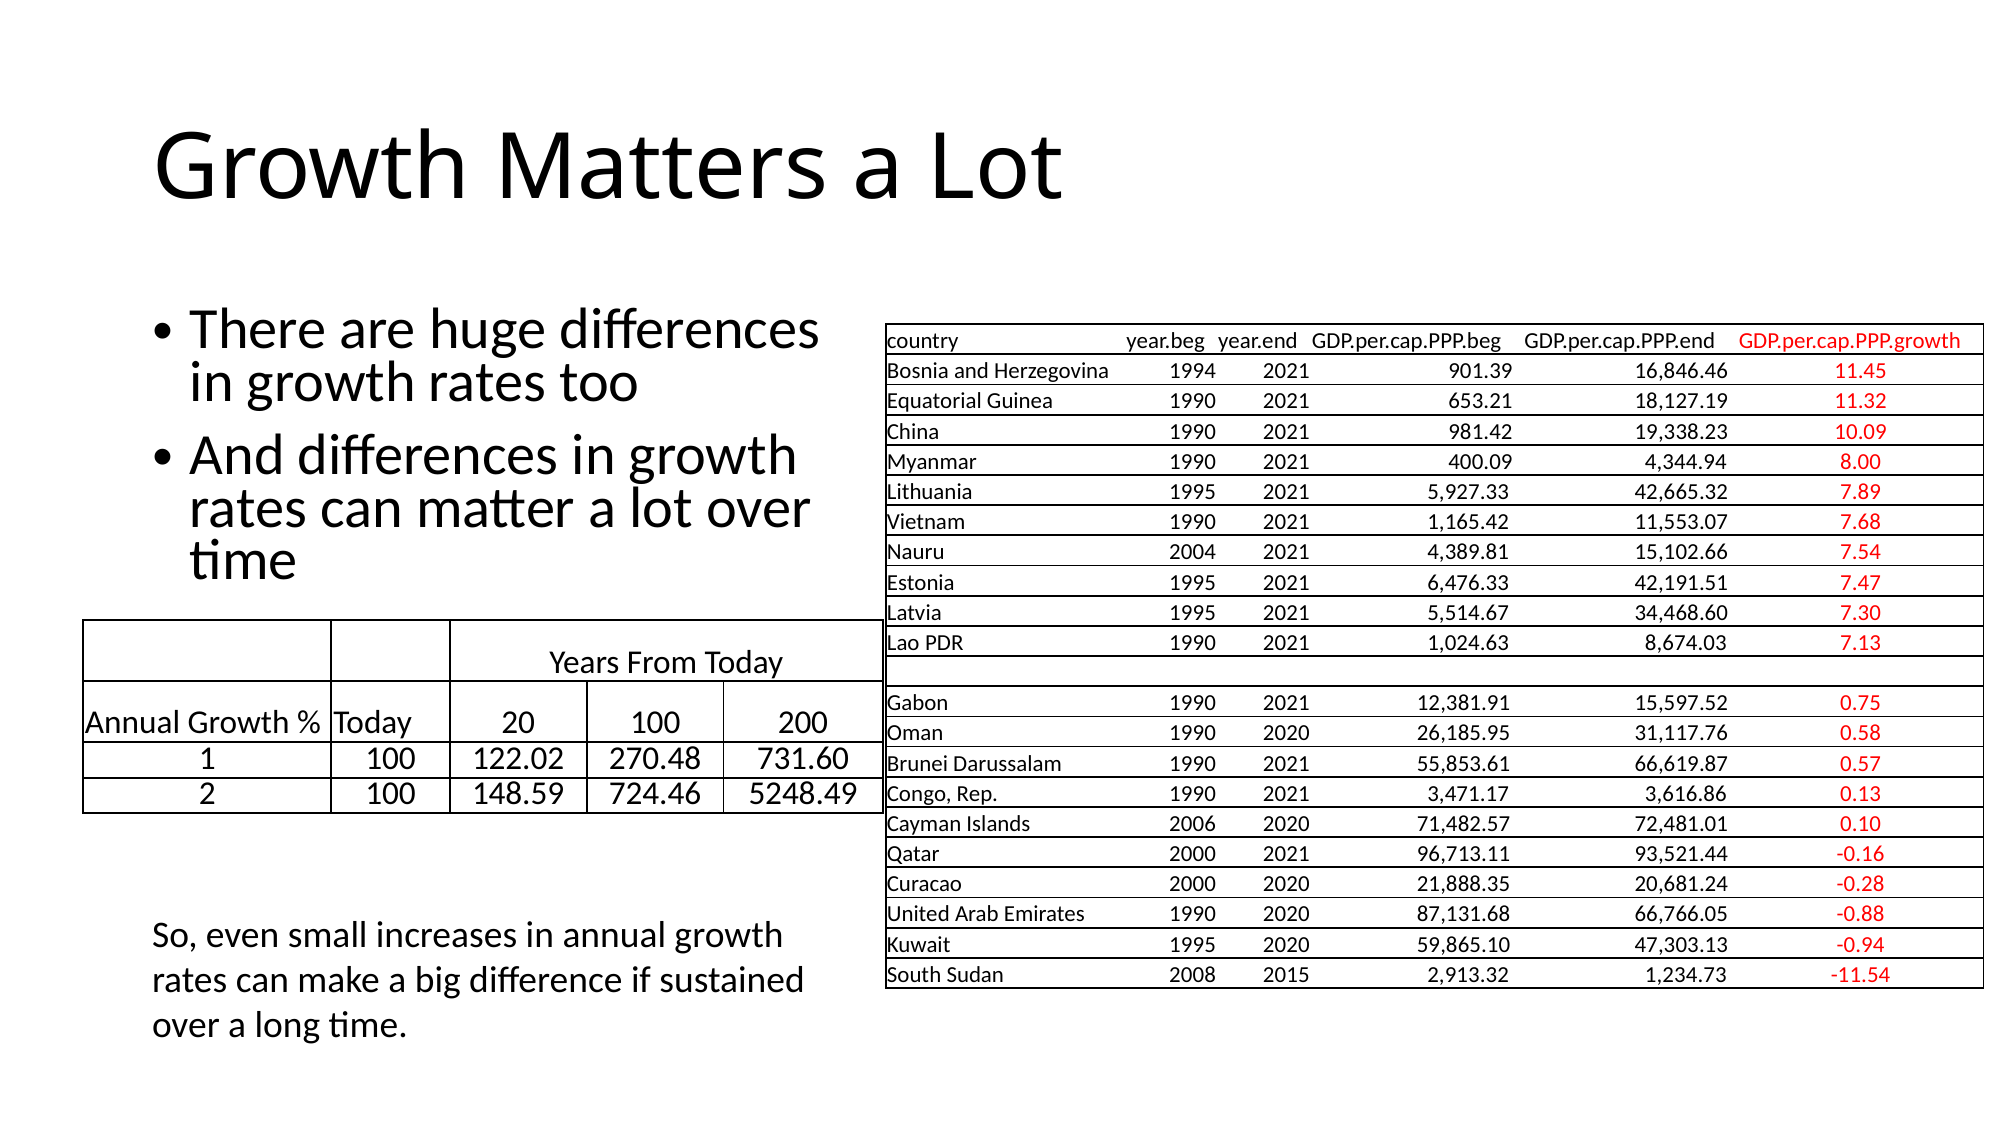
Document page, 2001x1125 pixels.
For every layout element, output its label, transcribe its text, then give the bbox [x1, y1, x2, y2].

table_cell 1990 [1125, 385, 1217, 414]
table_cell 0.10 [1738, 808, 1983, 836]
table_cell 8,674.03 [1523, 627, 1738, 655]
table_cell 1995 [1125, 929, 1217, 957]
table_cell 1,165.42 [1311, 506, 1523, 534]
table_cell 66,766.05 [1523, 898, 1738, 927]
table_cell [1523, 657, 1738, 685]
table_cell 59,865.10 [1311, 929, 1523, 957]
table_cell 16,846.46 [1523, 355, 1738, 384]
table_header GDP.per.cap.PPP.growth [1738, 325, 1983, 353]
table_cell 2021 [1217, 446, 1311, 474]
table_cell 1990 [1125, 687, 1217, 716]
table_cell 2021 [1217, 506, 1311, 534]
table_cell 19,338.23 [1523, 416, 1738, 444]
table_header country [887, 325, 1125, 353]
table_cell 0.57 [1738, 747, 1983, 776]
table_cell 2000 [1125, 838, 1217, 866]
table_cell [887, 657, 1125, 685]
table_cell 11.45 [1738, 355, 1983, 384]
table_cell Latvia [887, 597, 1125, 625]
table_cell 71,482.57 [1311, 808, 1523, 836]
table_header year.end [1217, 325, 1311, 353]
table_cell 2020 [1217, 868, 1311, 897]
table_cell 12,381.91 [1311, 687, 1523, 716]
table_cell 2021 [1217, 536, 1311, 565]
table_cell 31,117.76 [1523, 717, 1738, 746]
table_cell 2020 [1217, 929, 1311, 957]
table_cell -0.88 [1738, 898, 1983, 927]
table_cell 1,234.73 [1523, 959, 1738, 987]
table_cell 2006 [1125, 808, 1217, 836]
table_cell Annual Growth % [84, 682, 330, 741]
table_cell 901.39 [1311, 355, 1523, 384]
table_cell 7.54 [1738, 536, 1983, 565]
table_cell 1990 [1125, 446, 1217, 474]
table_cell United Arab Emirates [887, 898, 1125, 927]
table_cell 4,344.94 [1523, 446, 1738, 474]
table_cell 0.75 [1738, 687, 1983, 716]
table_cell Brunei Darussalam [887, 747, 1125, 776]
table_cell 5,927.33 [1311, 476, 1523, 504]
table_cell 20 [451, 682, 586, 741]
table_header [332, 621, 449, 680]
table_cell 18,127.19 [1523, 385, 1738, 414]
table_cell 42,665.32 [1523, 476, 1738, 504]
title Growth Matters a Lot [137, 59, 1863, 278]
table_cell Equatorial Guinea [887, 385, 1125, 414]
table_cell Gabon [887, 687, 1125, 716]
table_cell 26,185.95 [1311, 717, 1523, 746]
table_cell 7.89 [1738, 476, 1983, 504]
table_cell Lao PDR [887, 627, 1125, 655]
table_cell 2021 [1217, 838, 1311, 866]
table_cell 93,521.44 [1523, 838, 1738, 866]
table_cell 15,597.52 [1523, 687, 1738, 716]
table_cell 400.09 [1311, 446, 1523, 474]
table_cell 47,303.13 [1523, 929, 1738, 957]
table_cell 7.47 [1738, 566, 1983, 595]
table_cell 7.68 [1738, 506, 1983, 534]
table_cell 2021 [1217, 778, 1311, 806]
table_cell 100 [332, 743, 449, 777]
table_cell 653.21 [1311, 385, 1523, 414]
table_cell Nauru [887, 536, 1125, 565]
table_cell 2021 [1217, 687, 1311, 716]
table_cell Qatar [887, 838, 1125, 866]
table_cell 96,713.11 [1311, 838, 1523, 866]
table_cell 1990 [1125, 506, 1217, 534]
table_cell 3,616.86 [1523, 778, 1738, 806]
table_cell 1990 [1125, 898, 1217, 927]
table_cell 122.02 [451, 743, 586, 777]
table_cell 2008 [1125, 959, 1217, 987]
table_cell 3,471.17 [1311, 778, 1523, 806]
table_cell 1990 [1125, 747, 1217, 776]
table_cell 1 [84, 743, 330, 777]
table_cell 1,024.63 [1311, 627, 1523, 655]
table_cell Curacao [887, 868, 1125, 897]
table_cell Congo, Rep. [887, 778, 1125, 806]
table_cell 20,681.24 [1523, 868, 1738, 897]
table_cell 11.32 [1738, 385, 1983, 414]
table_cell 100 [588, 682, 723, 741]
table_cell 2 [84, 779, 330, 812]
table_cell Myanmar [887, 446, 1125, 474]
table_cell Kuwait [887, 929, 1125, 957]
table_cell [1738, 657, 1983, 685]
table_cell 2015 [1217, 959, 1311, 987]
table_cell -0.28 [1738, 868, 1983, 897]
table_cell Oman [887, 717, 1125, 746]
table_cell 100 [332, 779, 449, 812]
table_cell 5,514.67 [1311, 597, 1523, 625]
table_cell -0.16 [1738, 838, 1983, 866]
table_cell 2020 [1217, 717, 1311, 746]
table_cell 15,102.66 [1523, 536, 1738, 565]
table_cell 1990 [1125, 627, 1217, 655]
table_cell China [887, 416, 1125, 444]
table_cell 2021 [1217, 597, 1311, 625]
table_cell Cayman Islands [887, 808, 1125, 836]
table_cell 0.58 [1738, 717, 1983, 746]
table_cell 7.13 [1738, 627, 1983, 655]
table_cell 724.46 [588, 779, 723, 812]
table_cell 2004 [1125, 536, 1217, 565]
table_cell 42,191.51 [1523, 566, 1738, 595]
table_cell 2021 [1217, 416, 1311, 444]
table_cell 270.48 [588, 743, 723, 777]
table_cell 1995 [1125, 476, 1217, 504]
table_cell 731.60 [724, 743, 882, 777]
table_cell 2021 [1217, 747, 1311, 776]
table_cell 34,468.60 [1523, 597, 1738, 625]
table_cell 87,131.68 [1311, 898, 1523, 927]
table_header GDP.per.cap.PPP.beg [1311, 325, 1523, 353]
table_cell [1311, 657, 1523, 685]
table_cell 2021 [1217, 566, 1311, 595]
table_cell 981.42 [1311, 416, 1523, 444]
table_cell 55,853.61 [1311, 747, 1523, 776]
text_box So, even small increases in annual growth rates can make a big difference if sustained over a long time. [137, 902, 883, 1053]
table_cell 5248.49 [724, 779, 882, 812]
table_cell 1990 [1125, 778, 1217, 806]
table_cell 2,913.32 [1311, 959, 1523, 987]
table_header Years From Today [451, 621, 882, 680]
table_cell Estonia [887, 566, 1125, 595]
table_cell 2021 [1217, 355, 1311, 384]
table_cell Lithuania [887, 476, 1125, 504]
table_cell 0.13 [1738, 778, 1983, 806]
table_cell 8.00 [1738, 446, 1983, 474]
table_cell [1125, 657, 1217, 685]
table_header year.beg [1125, 325, 1217, 353]
text_box There are huge differences in growth rates too And differences in growth rates can matter a lot over time [137, 299, 886, 650]
table_cell 1990 [1125, 416, 1217, 444]
table_cell 1990 [1125, 717, 1217, 746]
table_cell 148.59 [451, 779, 586, 812]
table_cell 1995 [1125, 566, 1217, 595]
table_cell South Sudan [887, 959, 1125, 987]
table_cell 2020 [1217, 898, 1311, 927]
table_cell 21,888.35 [1311, 868, 1523, 897]
table_cell -11.54 [1738, 959, 1983, 987]
table_cell 4,389.81 [1311, 536, 1523, 565]
table_cell 200 [724, 682, 882, 741]
table_cell 66,619.87 [1523, 747, 1738, 776]
table_cell 7.30 [1738, 597, 1983, 625]
table_cell 10.09 [1738, 416, 1983, 444]
table_cell 2021 [1217, 476, 1311, 504]
table_cell 1994 [1125, 355, 1217, 384]
table_cell 2000 [1125, 868, 1217, 897]
table_header GDP.per.cap.PPP.end [1523, 325, 1738, 353]
table_cell [1217, 657, 1311, 685]
table_cell Today [332, 682, 449, 741]
table_cell 6,476.33 [1311, 566, 1523, 595]
table_cell 72,481.01 [1523, 808, 1738, 836]
table_cell 2021 [1217, 627, 1311, 655]
table_cell Bosnia and Herzegovina [887, 355, 1125, 384]
table_cell -0.94 [1738, 929, 1983, 957]
table_cell 1995 [1125, 597, 1217, 625]
table_cell 2020 [1217, 808, 1311, 836]
table_cell 2021 [1217, 385, 1311, 414]
table_cell 11,553.07 [1523, 506, 1738, 534]
table_header [84, 621, 330, 680]
table_cell Vietnam [887, 506, 1125, 534]
